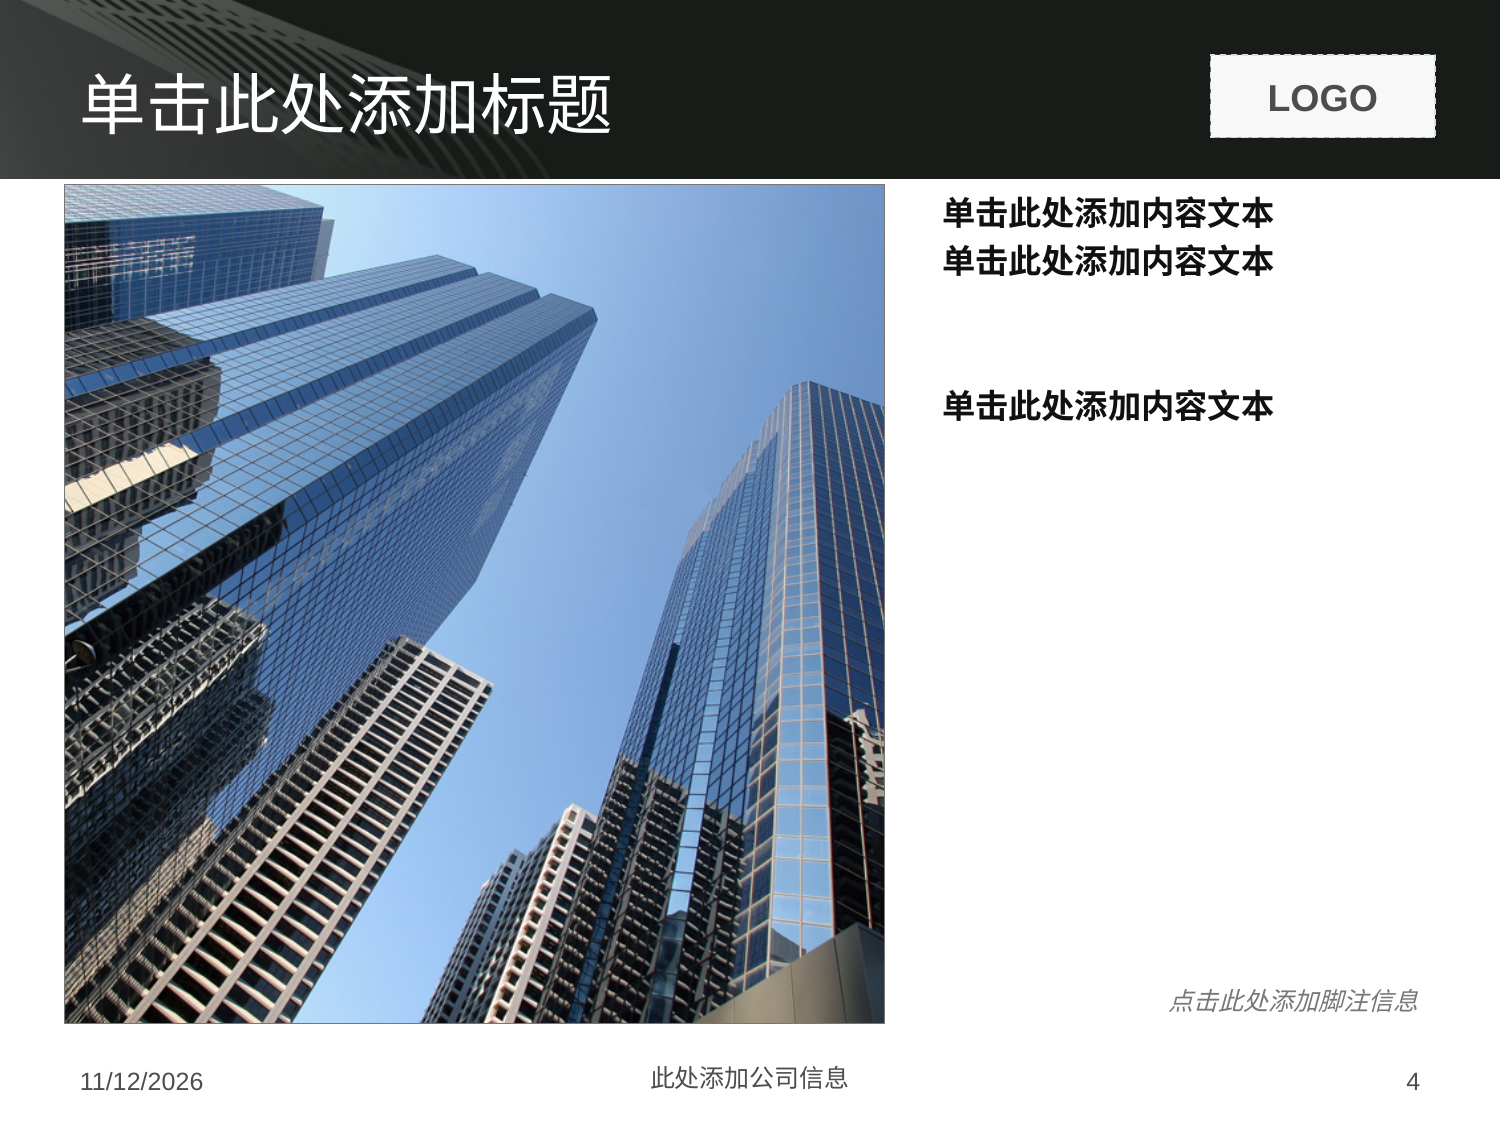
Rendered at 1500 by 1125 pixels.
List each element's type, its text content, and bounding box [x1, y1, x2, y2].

list 单击此处添加内容文本 单击此处添加内容文本 单击此处添加内容文本 [927, 184, 1431, 1035]
slide_number 4 [1085, 1058, 1436, 1103]
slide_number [64, 1058, 415, 1103]
text_box 点击此处添加脚注信息 [1153, 978, 1434, 1023]
footer 此处添加公司信息 [512, 1058, 988, 1103]
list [64, 184, 885, 1024]
picture [0, 0, 1500, 179]
title 单击此处添加标题 [64, 44, 1436, 161]
